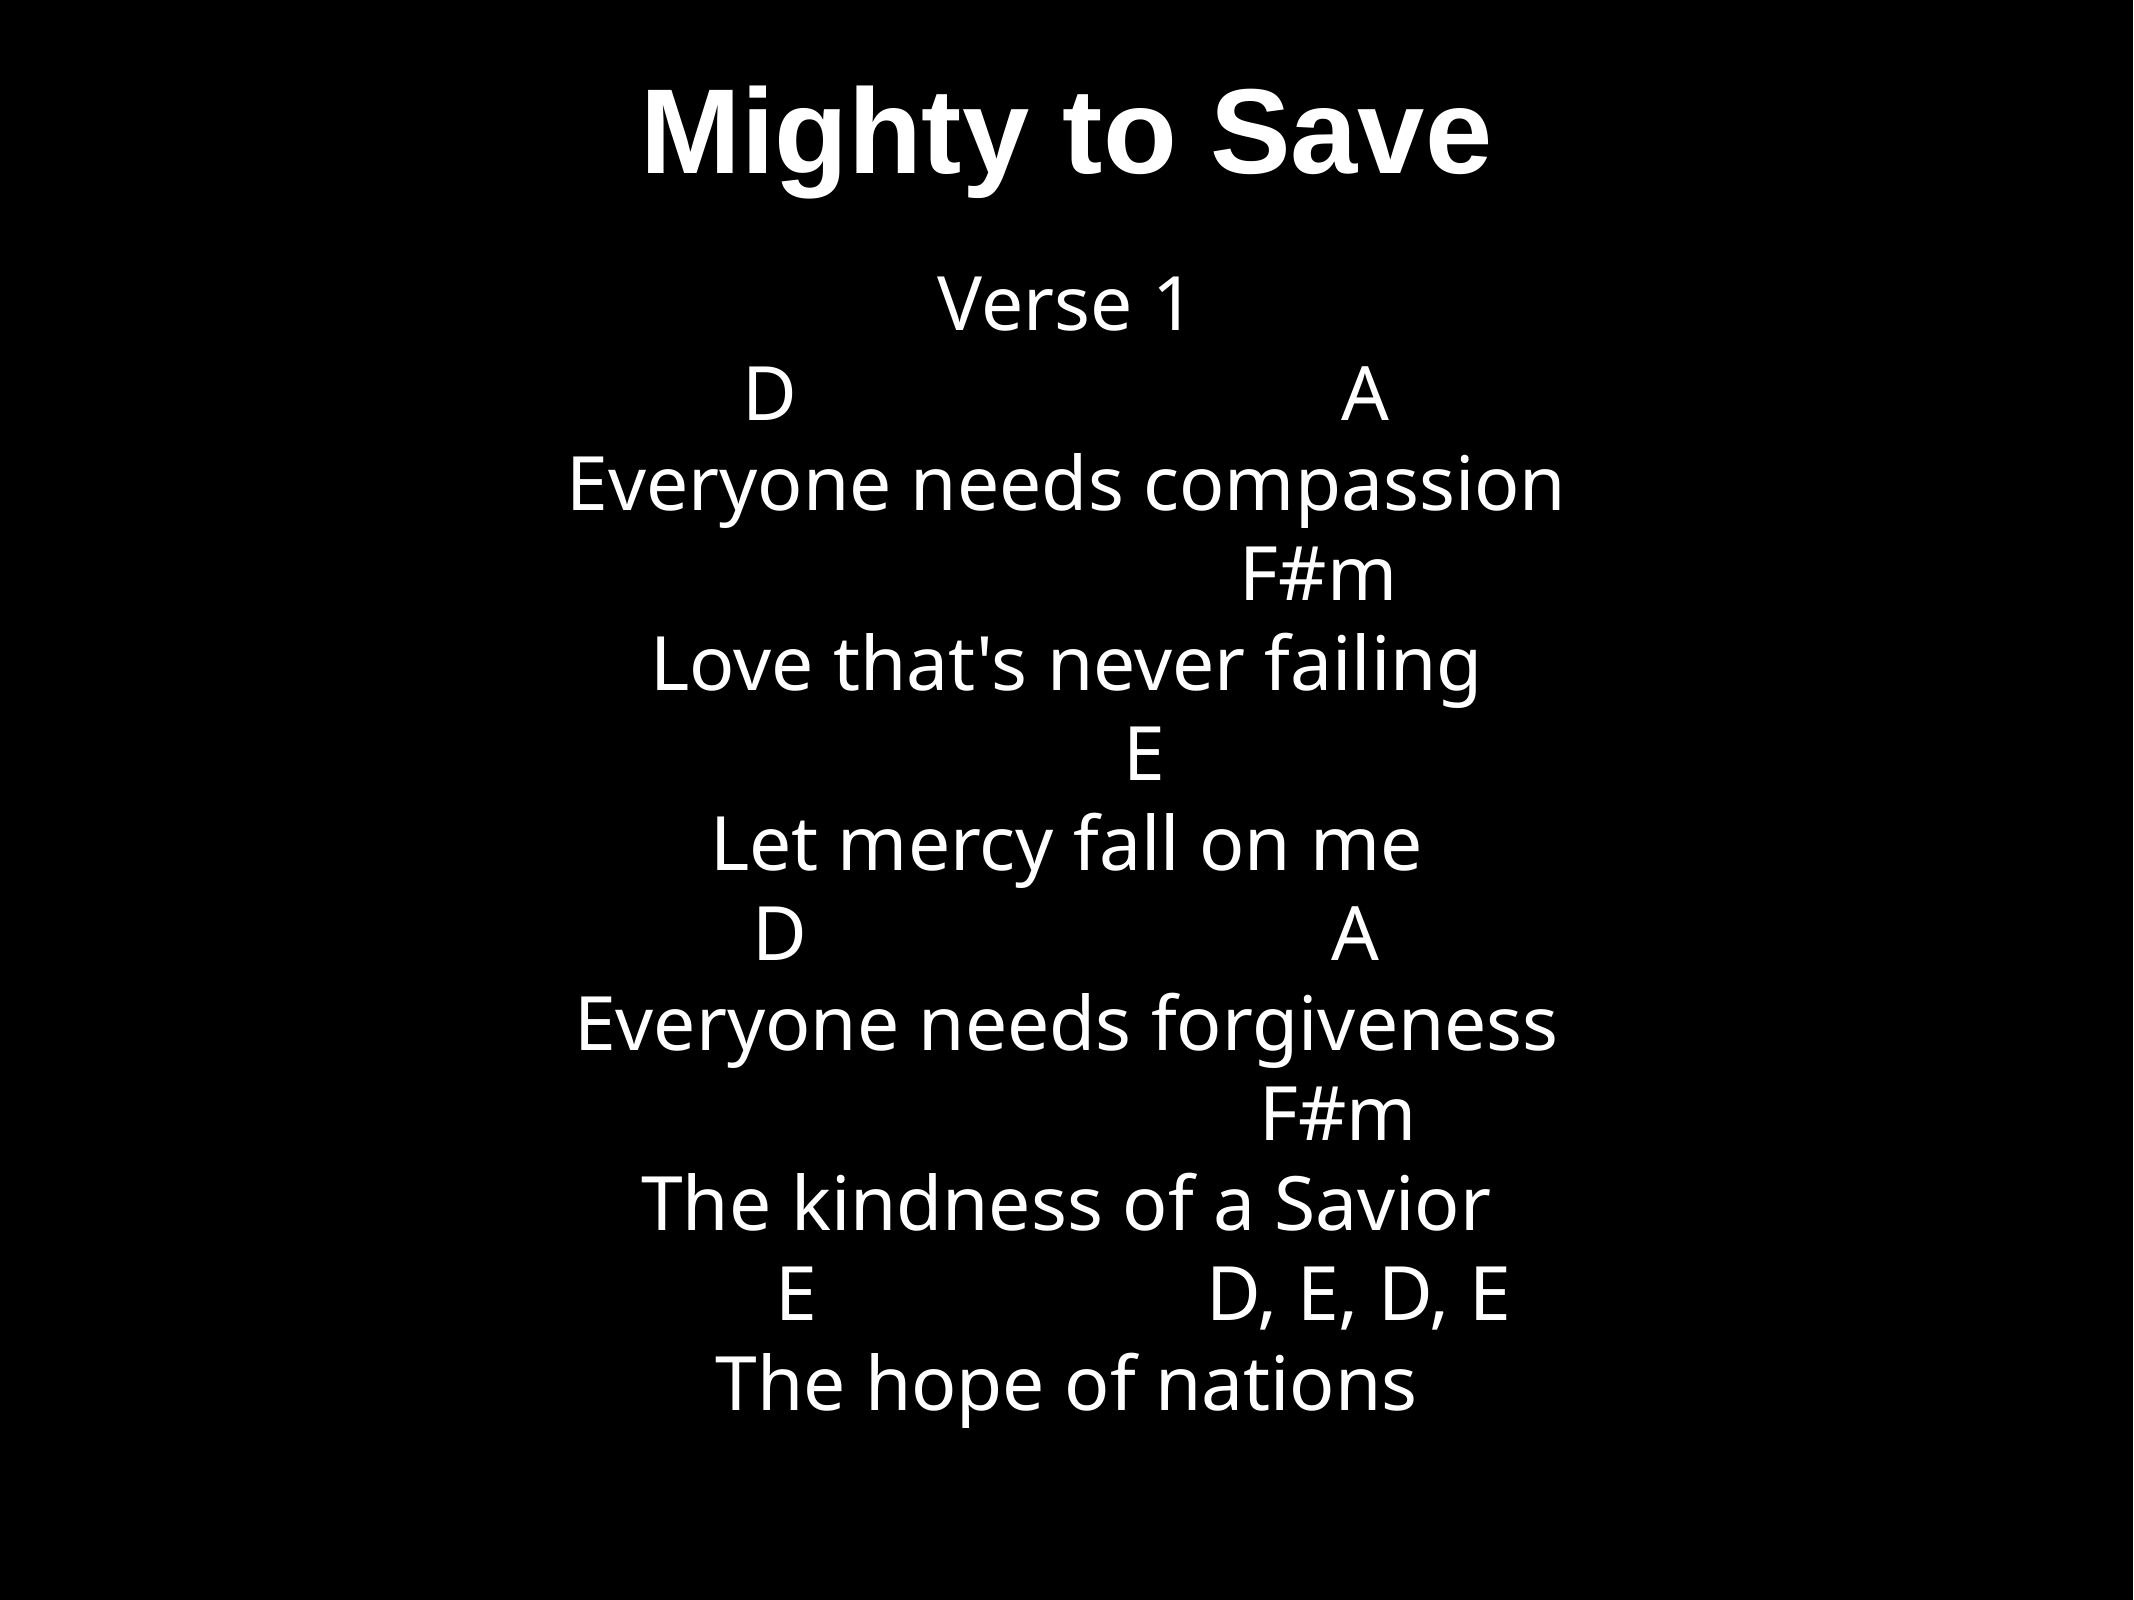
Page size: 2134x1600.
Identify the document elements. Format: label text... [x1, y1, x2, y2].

list Verse 1 D A Everyone needs compassion F#m Love that's never failing E Let mercy fall on me D A Everyone needs forgiveness F#m The kindness of a Savior E D, E, D, E The hope of nations [155, 223, 1978, 1457]
title Mighty to Save [155, 41, 1978, 209]
